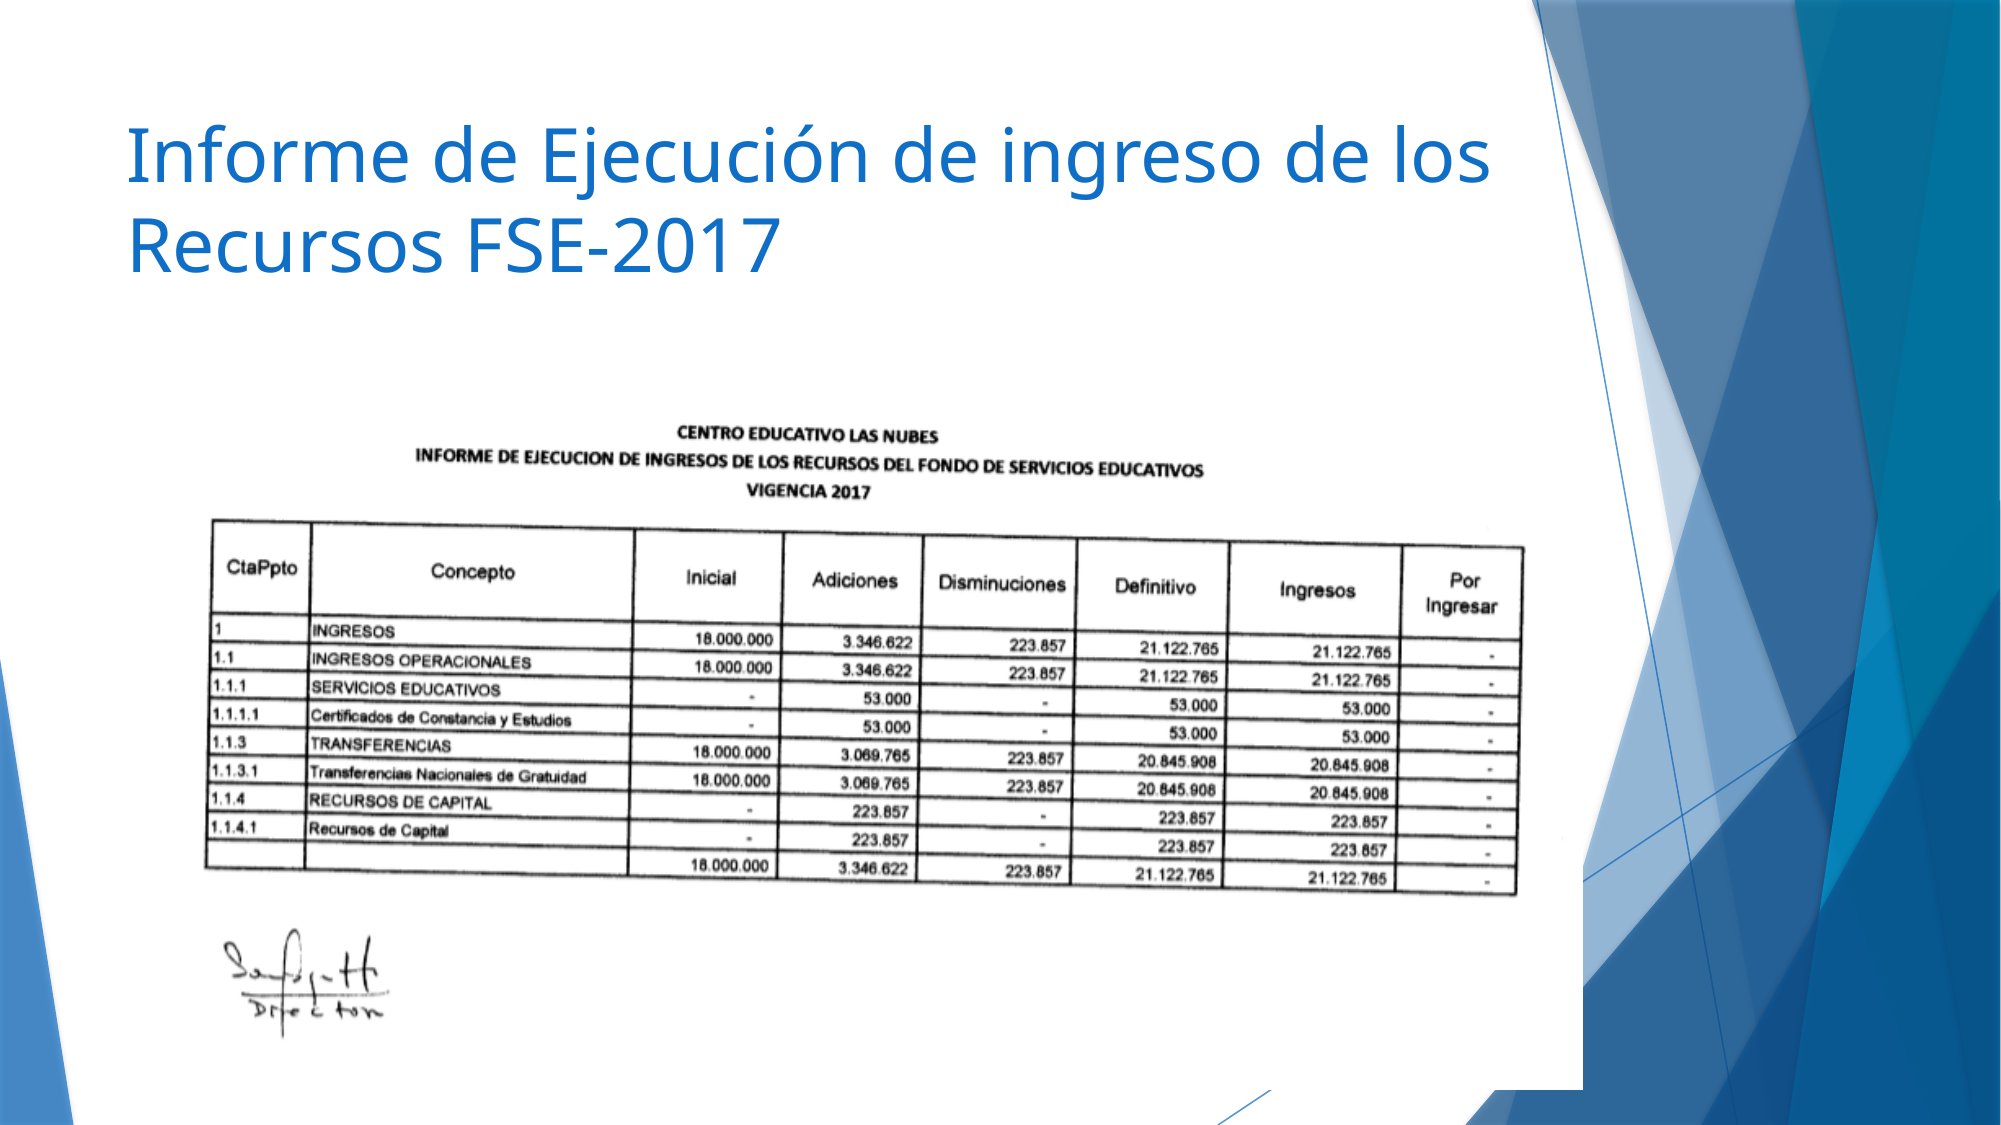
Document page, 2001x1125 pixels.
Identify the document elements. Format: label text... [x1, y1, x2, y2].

title Informe de Ejecución de ingreso de los Recursos FSE-2017 [111, 99, 1522, 316]
picture [116, 314, 1584, 1091]
